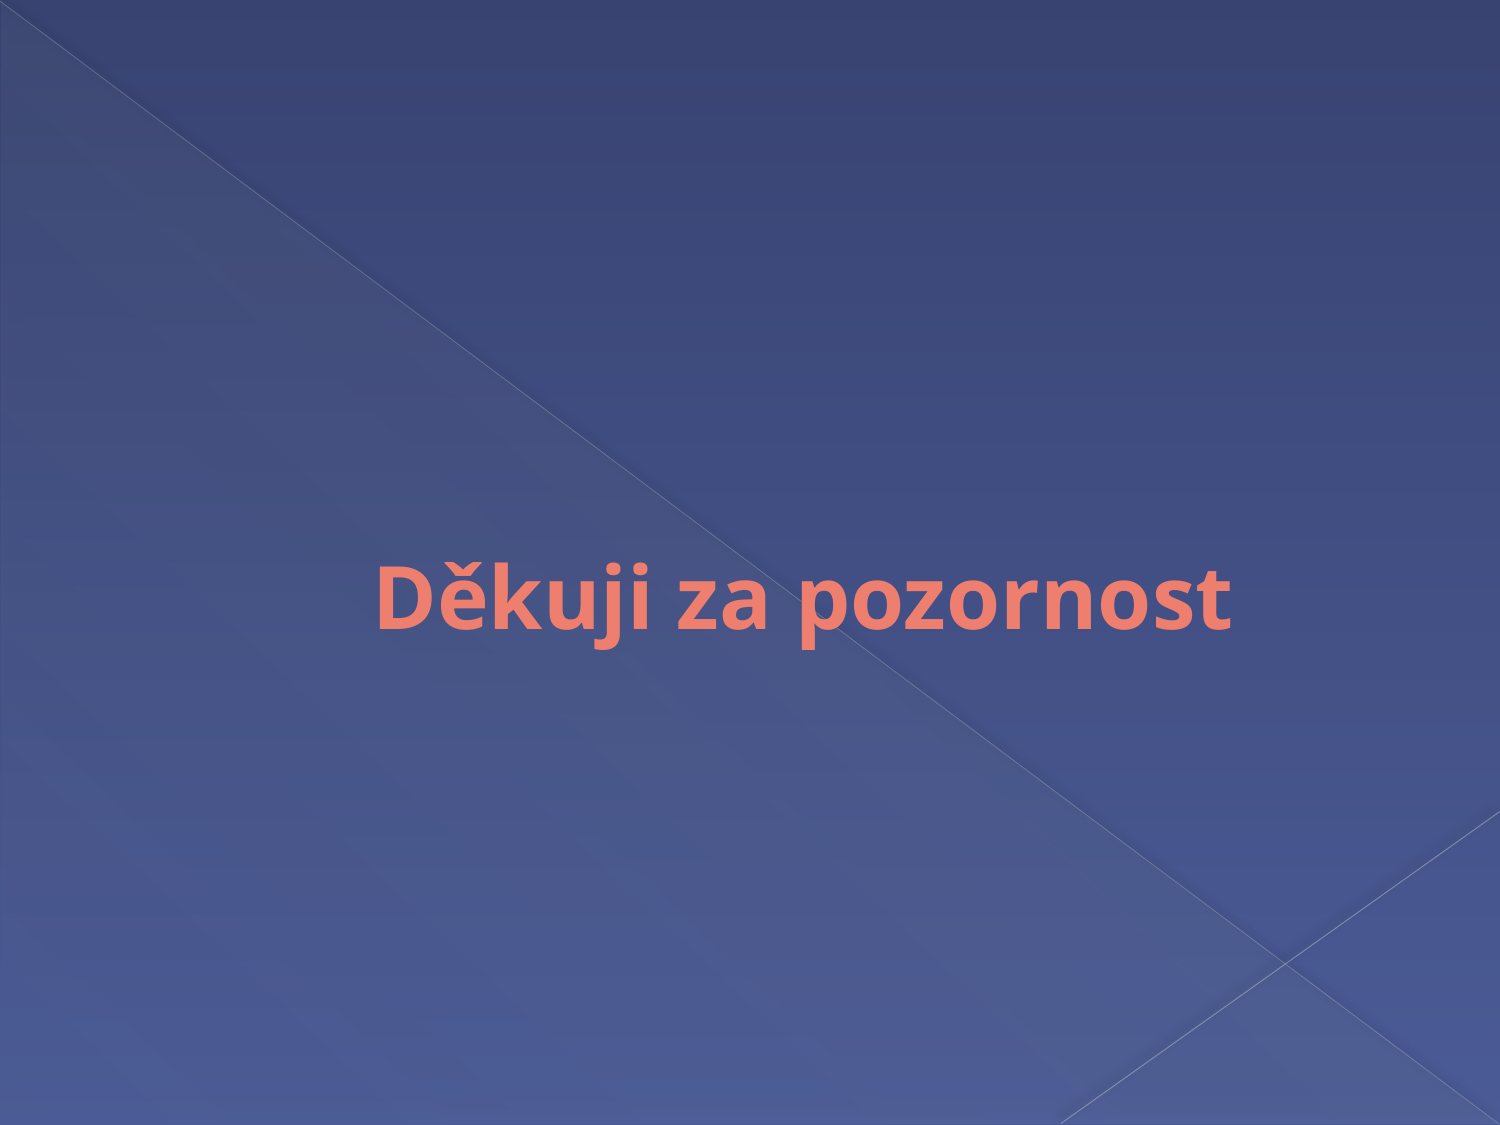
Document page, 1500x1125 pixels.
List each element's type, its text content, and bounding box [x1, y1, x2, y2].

title Děkuji za pozornost [88, 479, 1439, 710]
